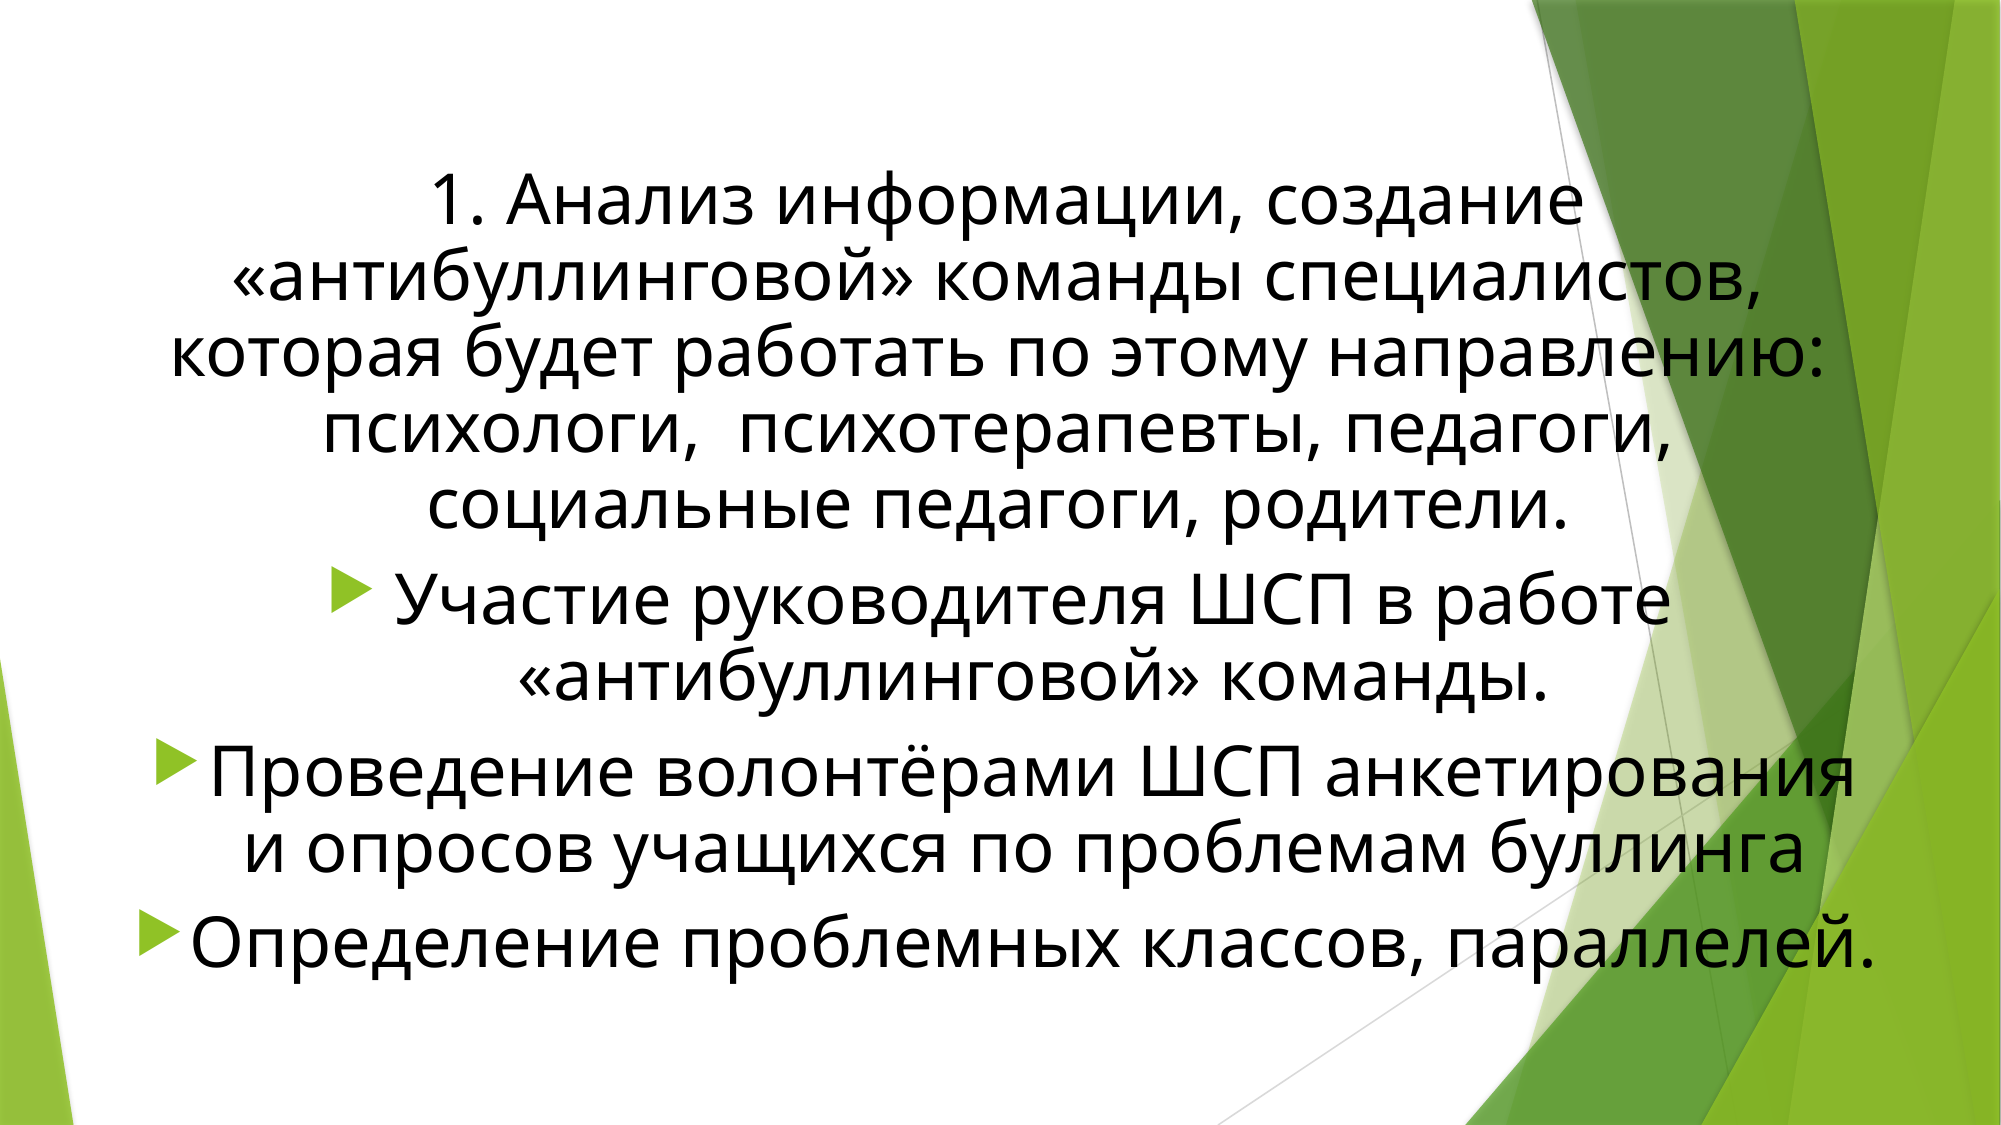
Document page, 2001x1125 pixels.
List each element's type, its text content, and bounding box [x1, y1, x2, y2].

list 1. Анализ информации, создание «антибуллинговой» команды специалистов, которая будет работать по этому направлению: психологи, психотерапевты, педагоги, социальные педагоги, родители. Участие руководителя ШСП в работе «антибуллинговой» команды. Проведение волонтёрами ШСП анкетирования и опросов учащихся по проблемам буллинга Определение проблемных классов, параллелей. [119, 156, 1897, 1035]
